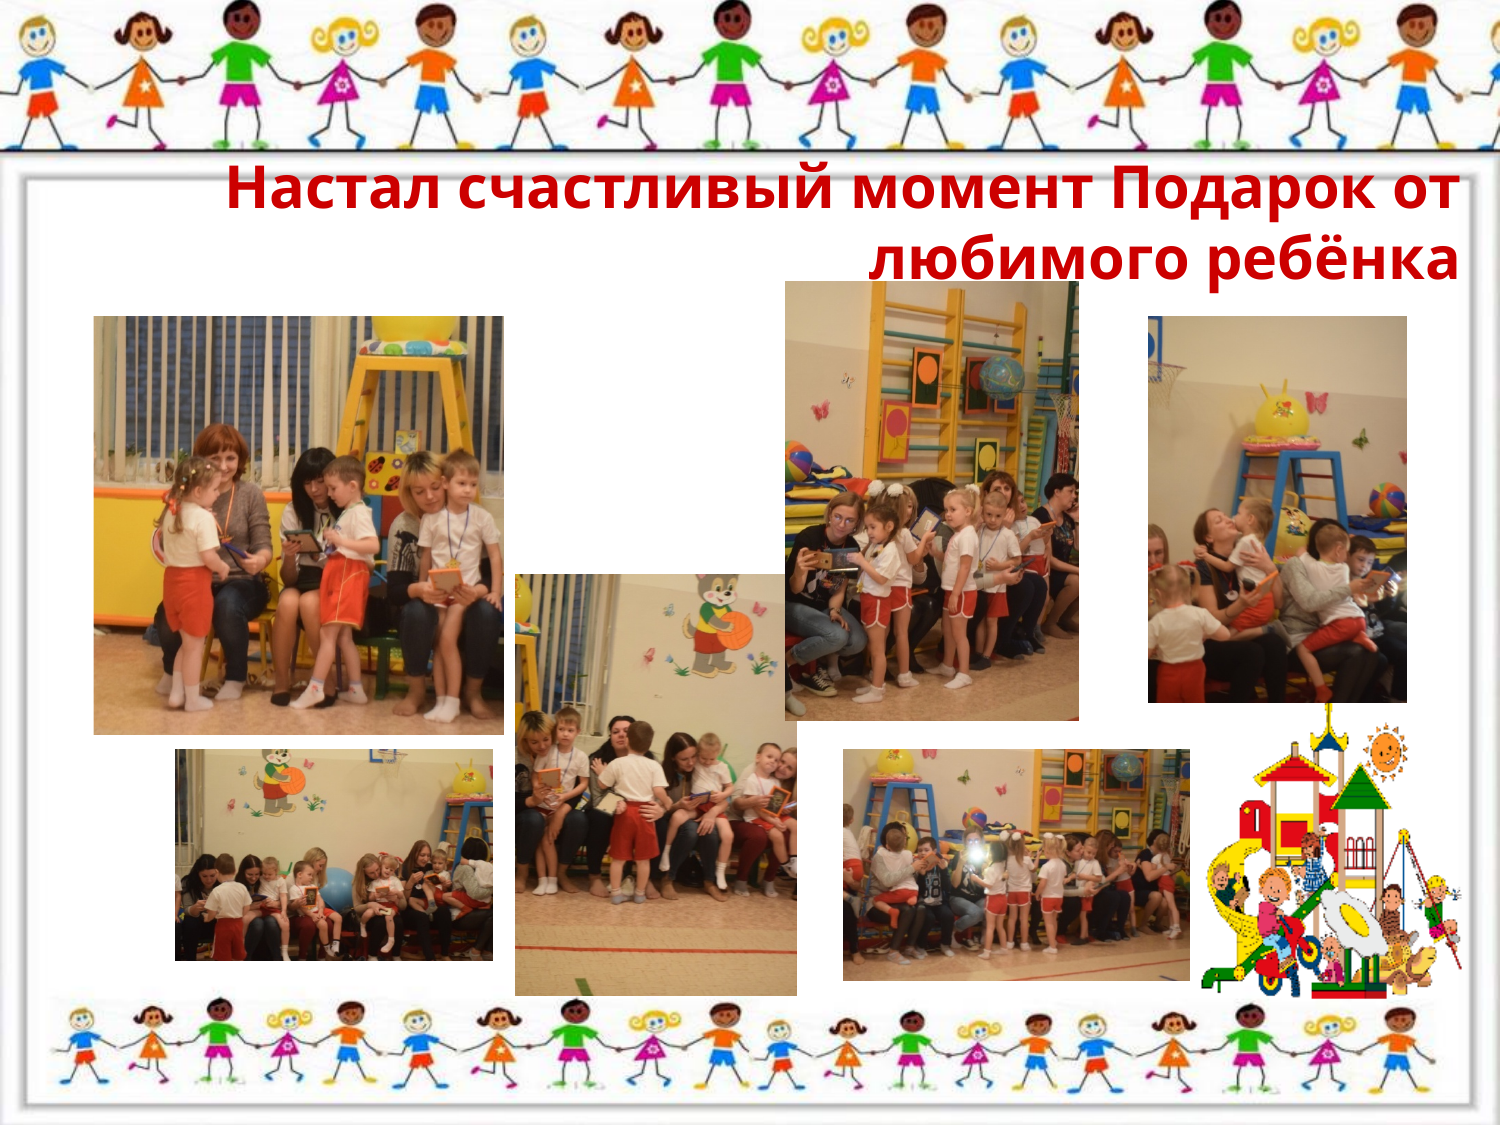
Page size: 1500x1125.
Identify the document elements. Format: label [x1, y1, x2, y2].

picture [1148, 316, 1407, 704]
picture [843, 749, 1190, 981]
picture [175, 749, 493, 961]
list [0, 0, 1500, 1125]
picture [515, 280, 1079, 997]
list [93, 316, 505, 735]
